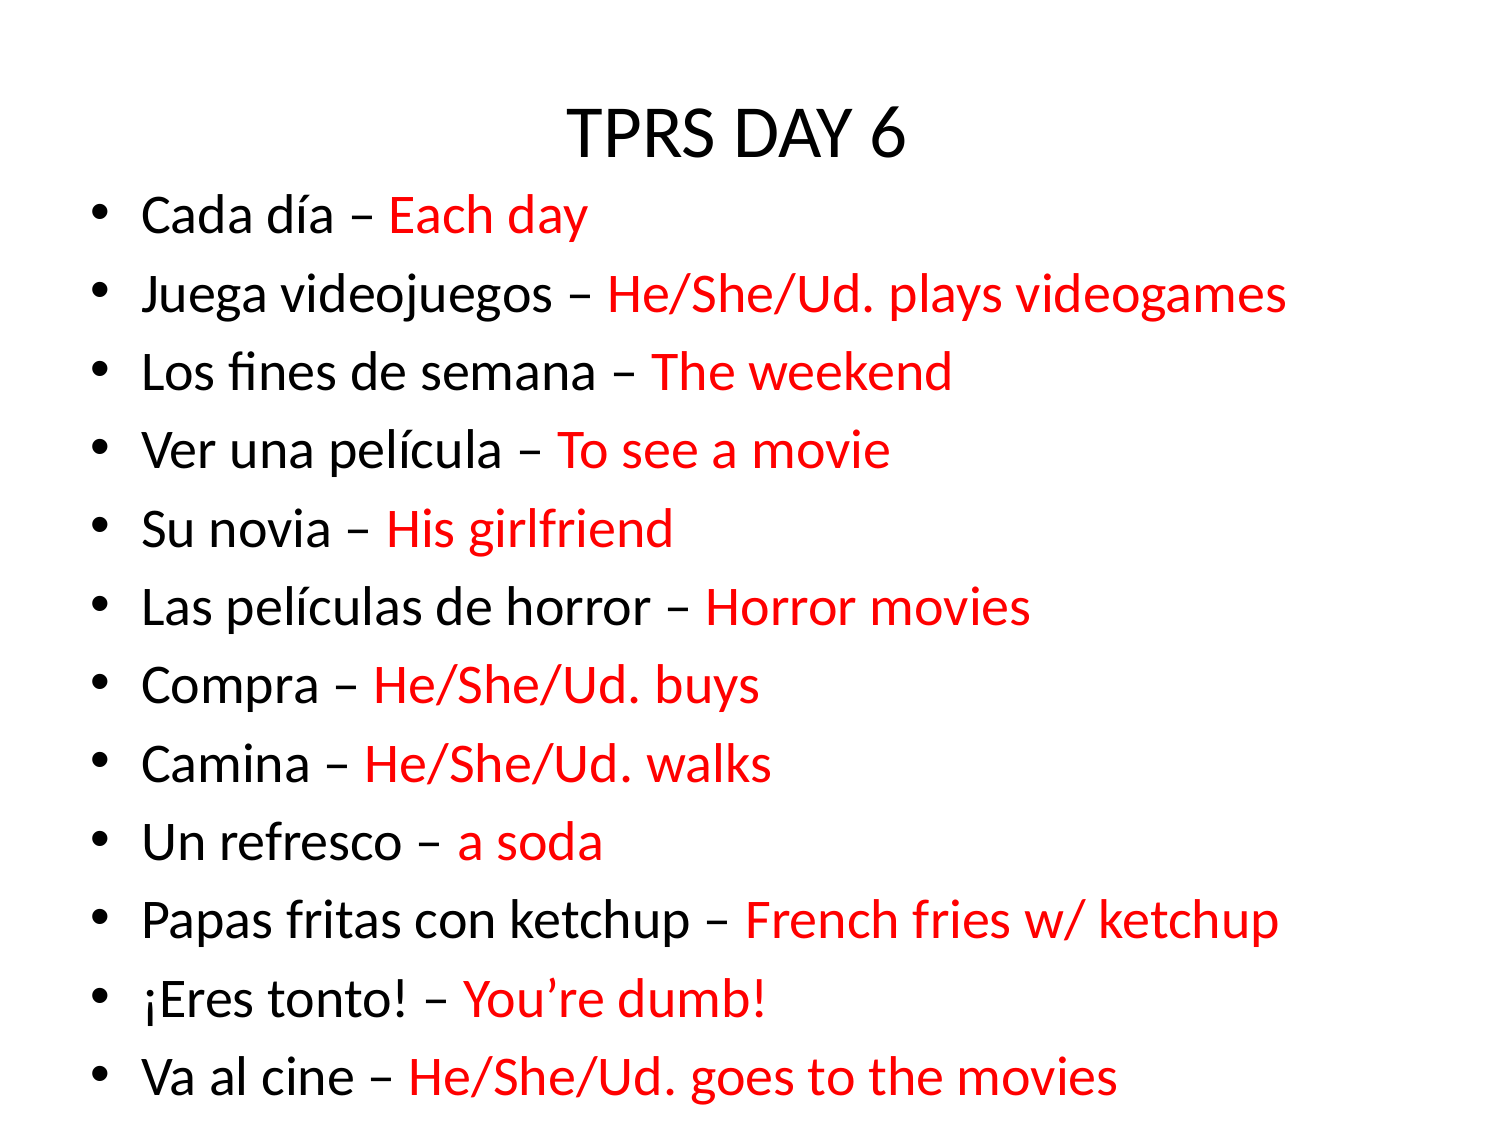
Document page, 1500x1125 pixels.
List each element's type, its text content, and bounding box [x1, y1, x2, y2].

text_box TPRS DAY 6 [324, 74, 1150, 180]
list Cada día – Each day Juega videojuegos – He/She/Ud. plays videogames Los fines de semana – The weekend Ver una película – To see a movie Su novia – His girlfriend Las películas de horror – Horror movies Compra – He/She/Ud. buys Camina – He/She/Ud. walks Un refresco – a soda Papas fritas con ketchup – French fries w/ ketchup ¡Eres tonto! – You’re dumb! Va al cine – He/She/Ud. goes to the movies [75, 170, 1500, 1125]
